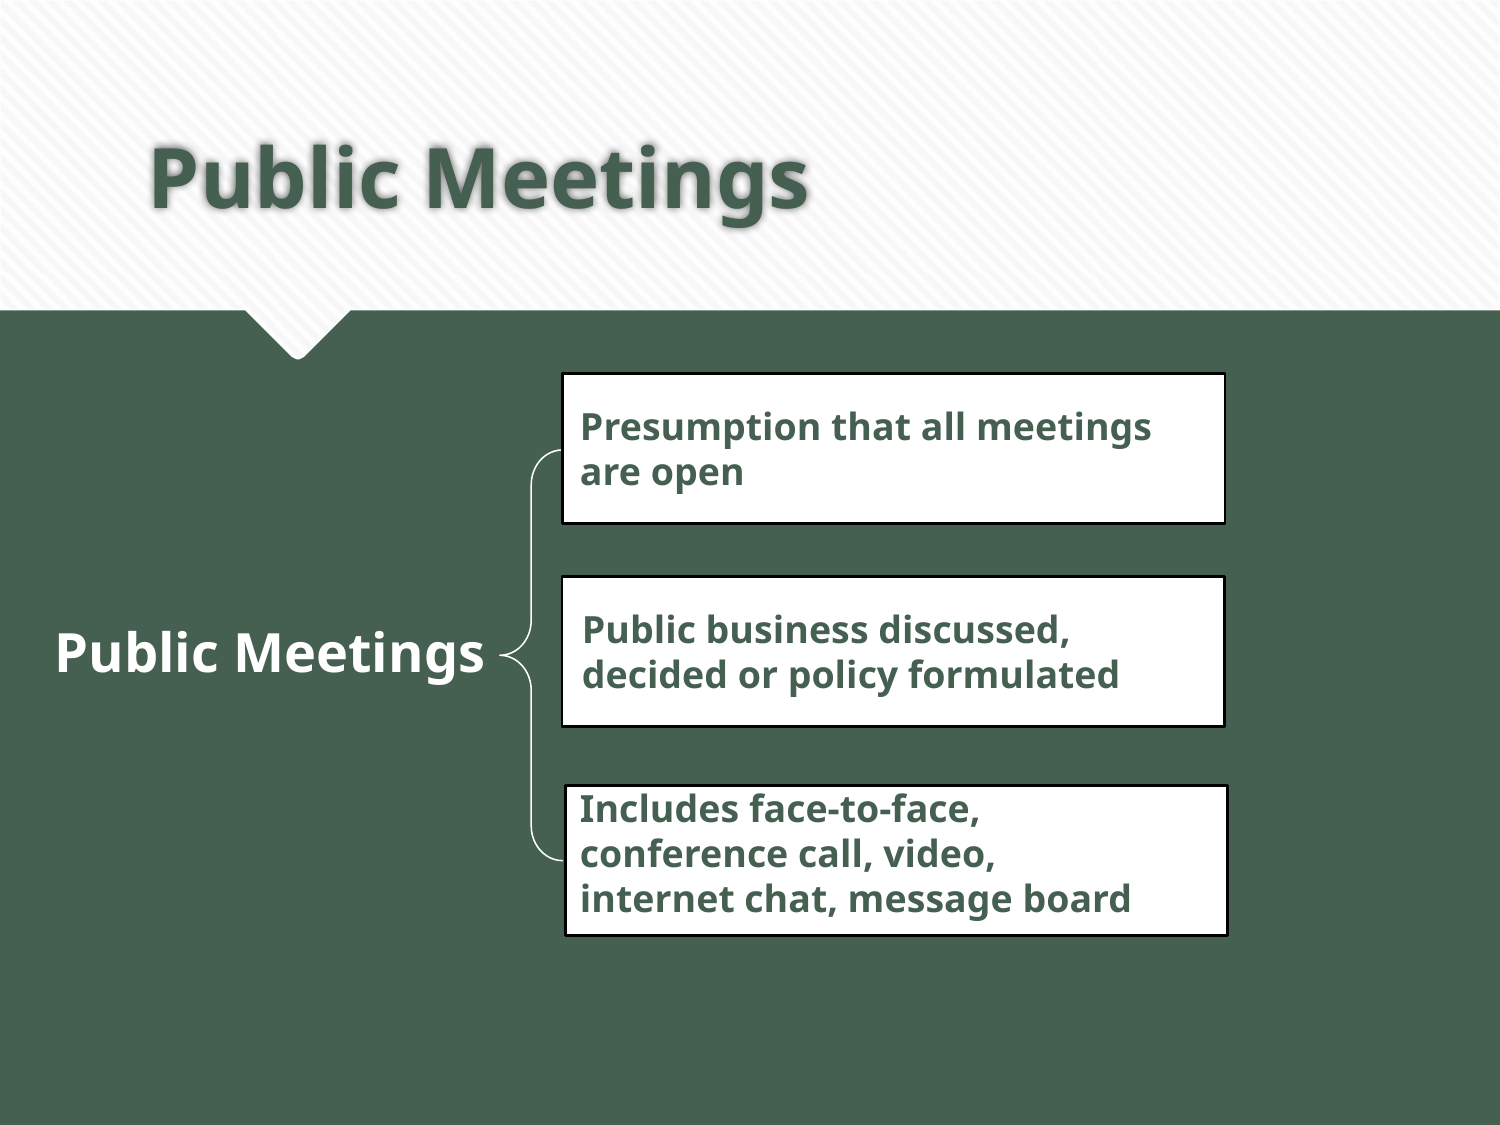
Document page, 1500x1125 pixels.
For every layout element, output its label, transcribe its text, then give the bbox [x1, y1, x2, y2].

text_box [499, 449, 564, 862]
text_box Public Meetings [39, 611, 503, 691]
text_box Public business discussed, decided or policy formulated [567, 598, 1199, 704]
text_box [561, 372, 1226, 525]
text_box [563, 575, 1226, 728]
text_box [564, 784, 1229, 937]
text_box Includes face-to-face, conference call, video, internet chat, message board [565, 777, 1175, 927]
title Public Meetings [132, 73, 1368, 233]
text_box Presumption that all meetings are open [565, 395, 1222, 501]
